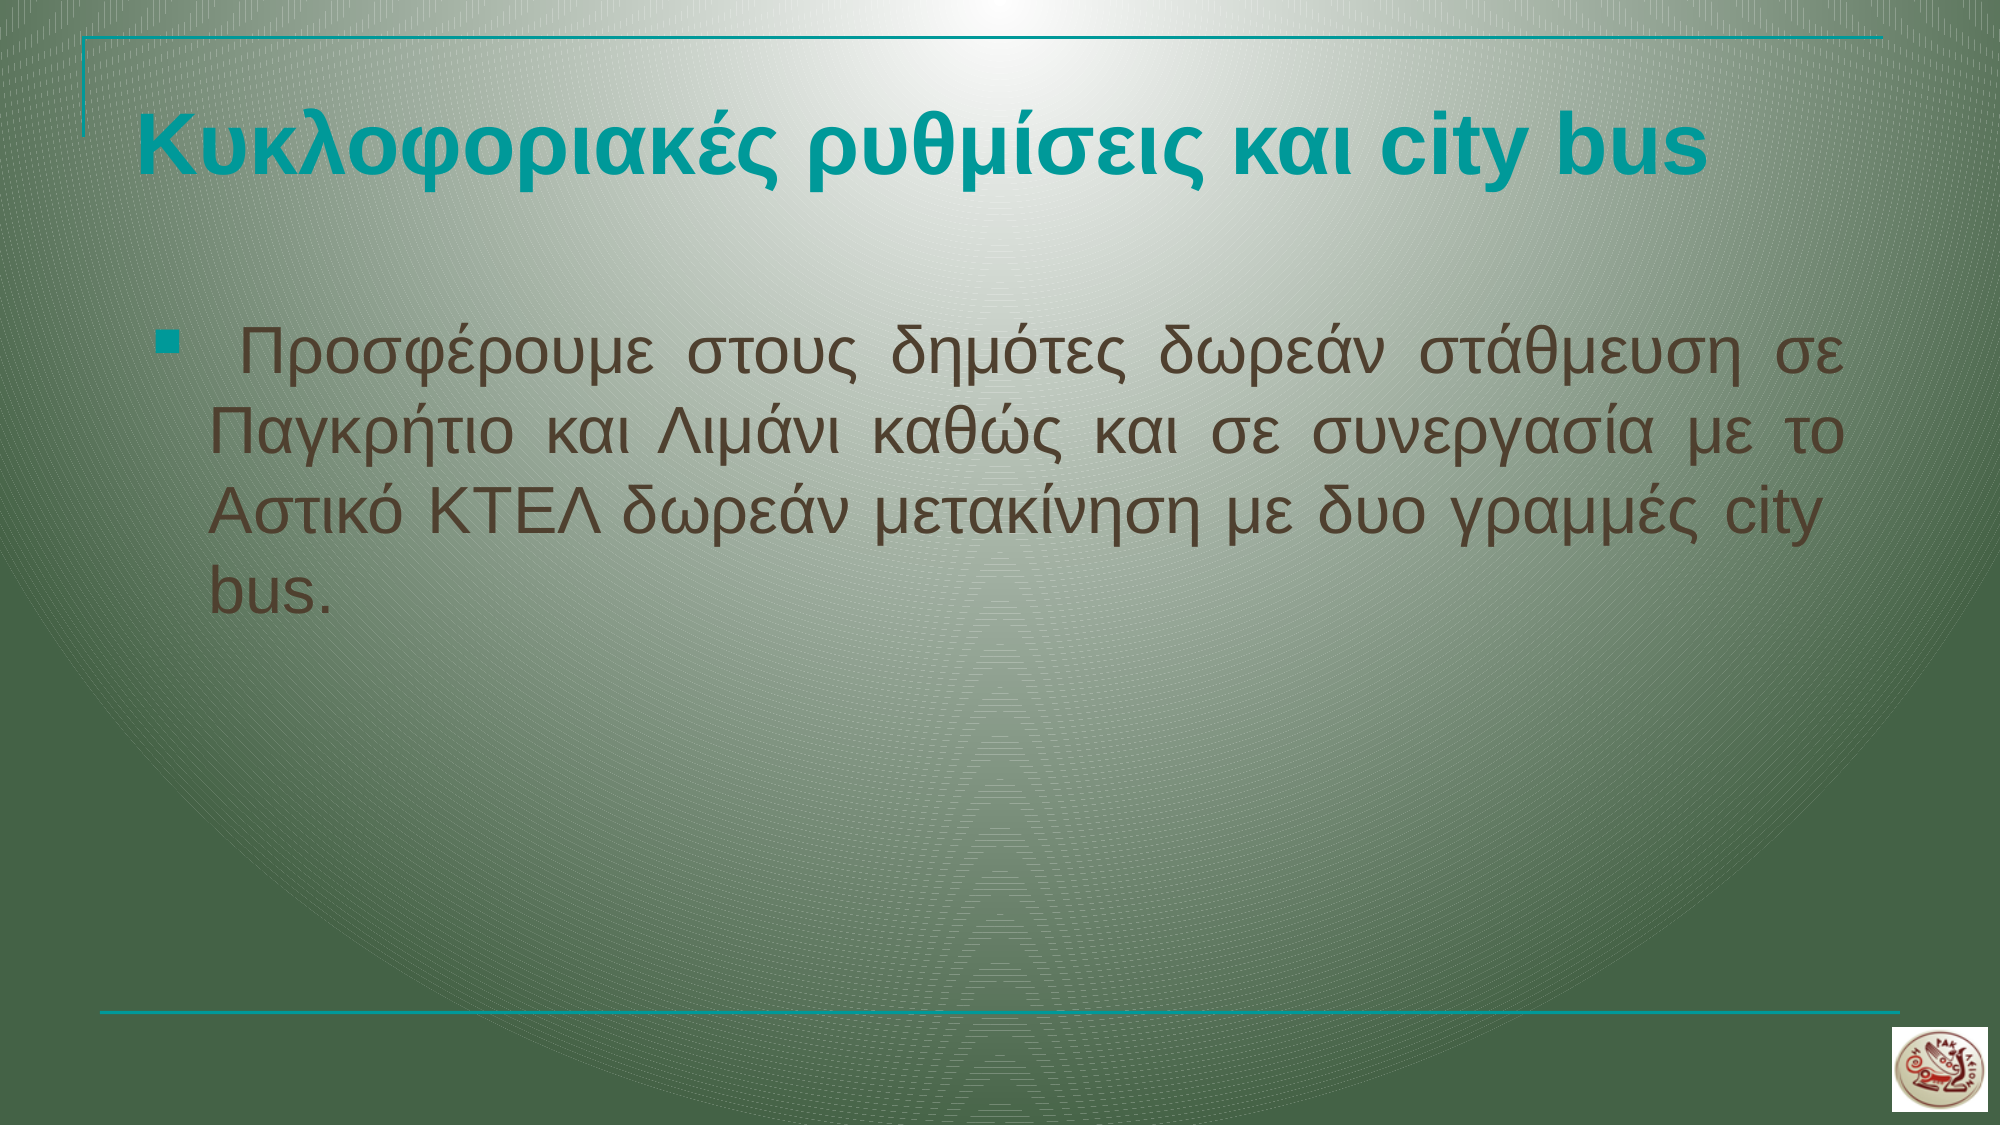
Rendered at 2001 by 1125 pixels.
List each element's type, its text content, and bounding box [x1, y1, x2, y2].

title Κυκλοφοριακές ρυθμίσεις και city bus [120, 45, 1922, 233]
list Προσφέρουμε στους δημότες δωρεάν στάθμευση σε Παγκρήτιο και Λιμάνι καθώς και σε συνεργασία με το Αστικό ΚΤΕΛ δωρεάν μετακίνηση με δυο γραμμές city bus. [137, 299, 1863, 883]
picture [1891, 1026, 1988, 1113]
